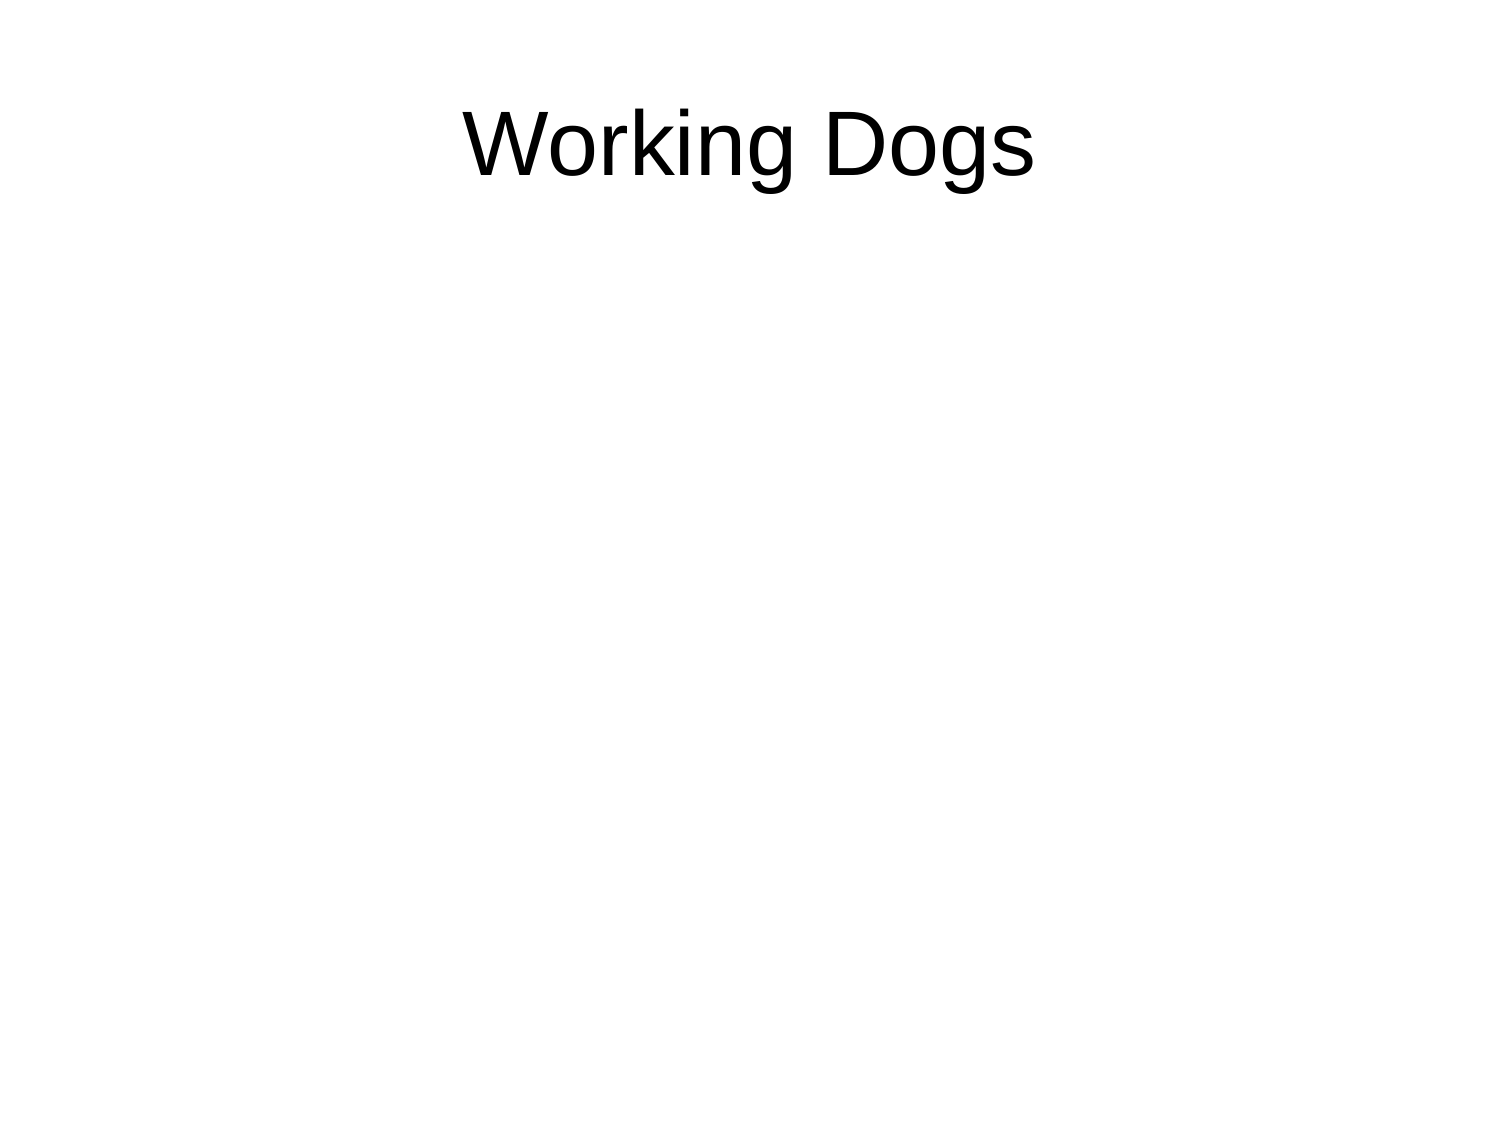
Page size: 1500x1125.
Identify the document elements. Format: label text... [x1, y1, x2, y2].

title Working Dogs [75, 45, 1425, 233]
